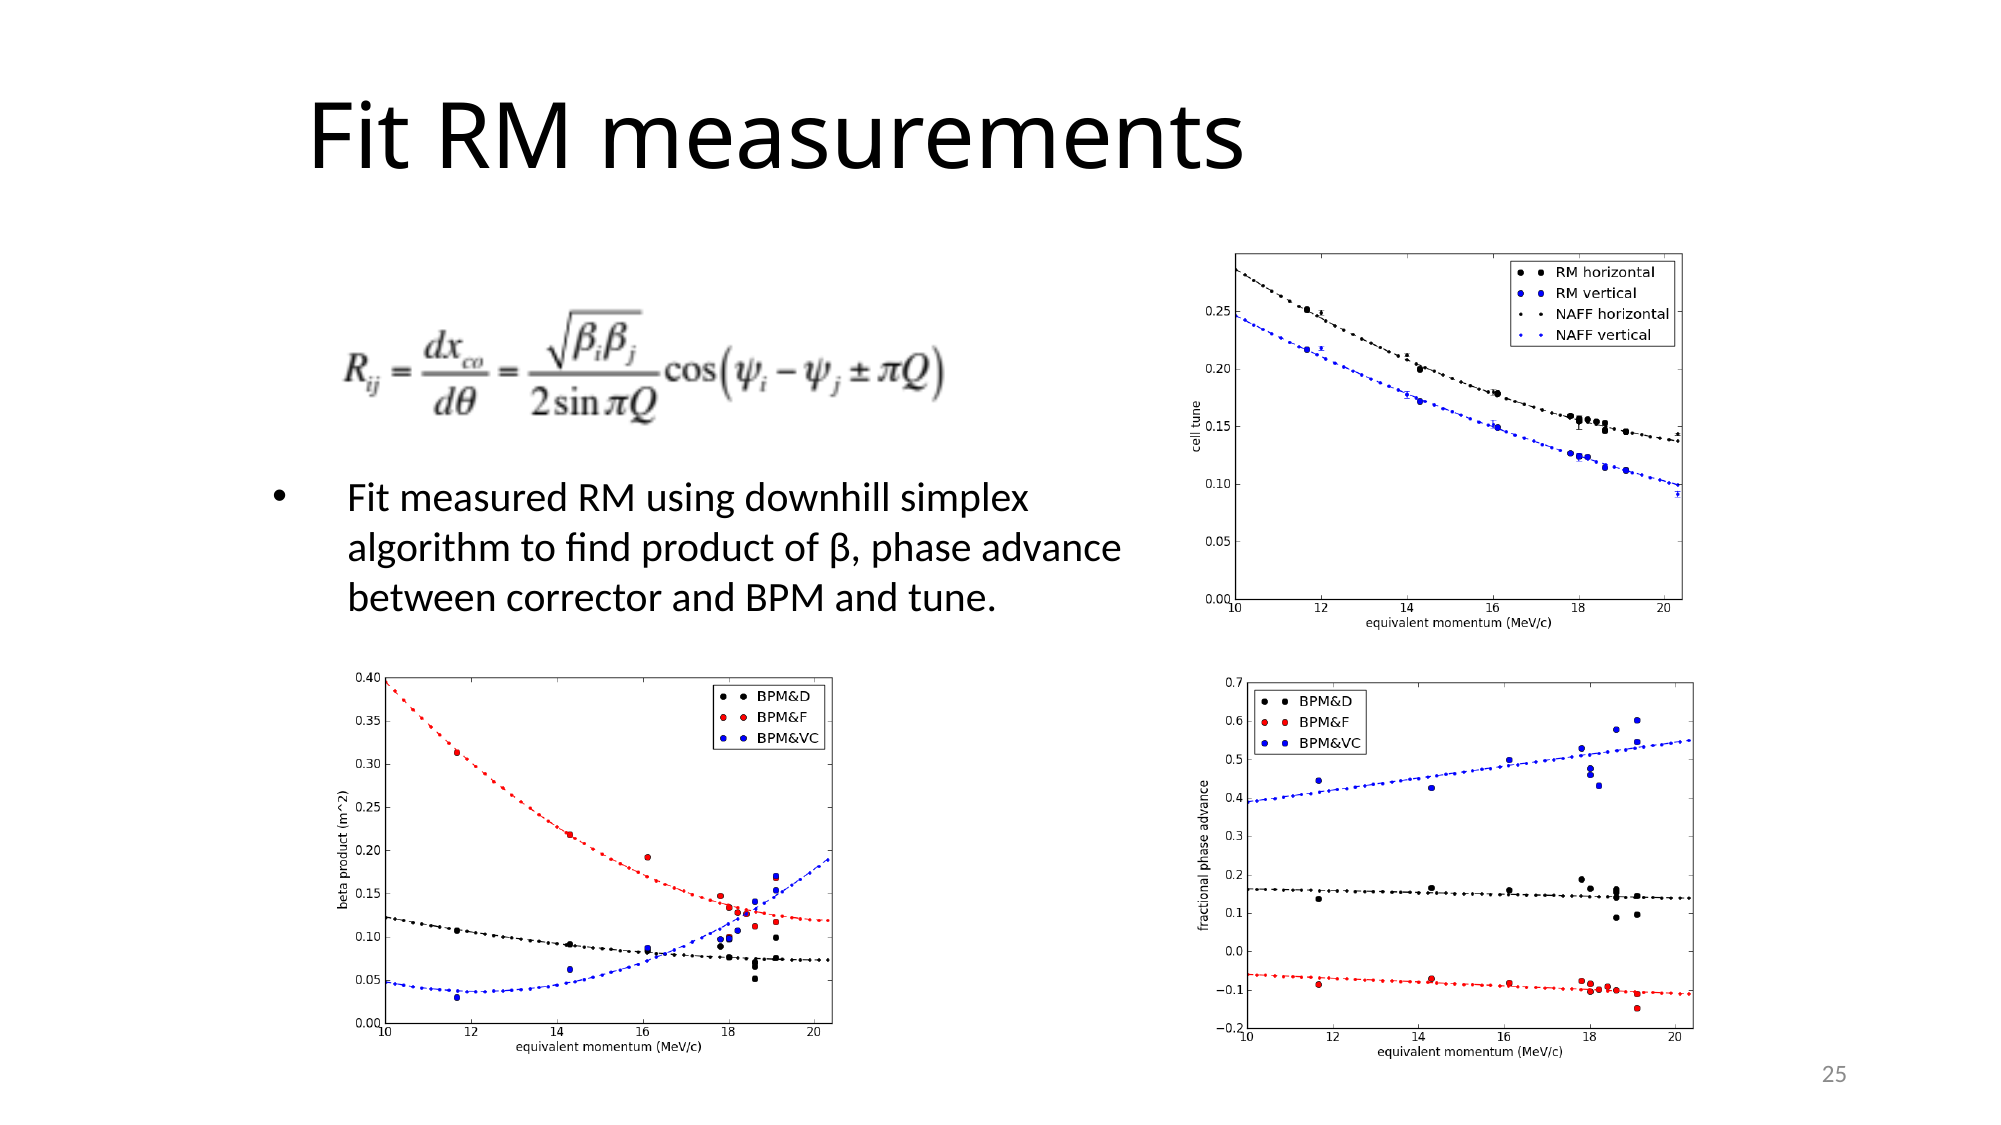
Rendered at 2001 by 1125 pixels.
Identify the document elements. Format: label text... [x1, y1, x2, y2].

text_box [338, 305, 945, 426]
slide_number 25 [1412, 1042, 1863, 1103]
picture [313, 634, 889, 1066]
text_box Fit measured RM using downhill simplex algorithm to find product of β, phase advance between corrector and BPM and tune. [257, 462, 1059, 628]
picture [1175, 639, 1750, 1071]
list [1059, 210, 1843, 642]
title Fit RM measurements [291, 45, 1750, 233]
